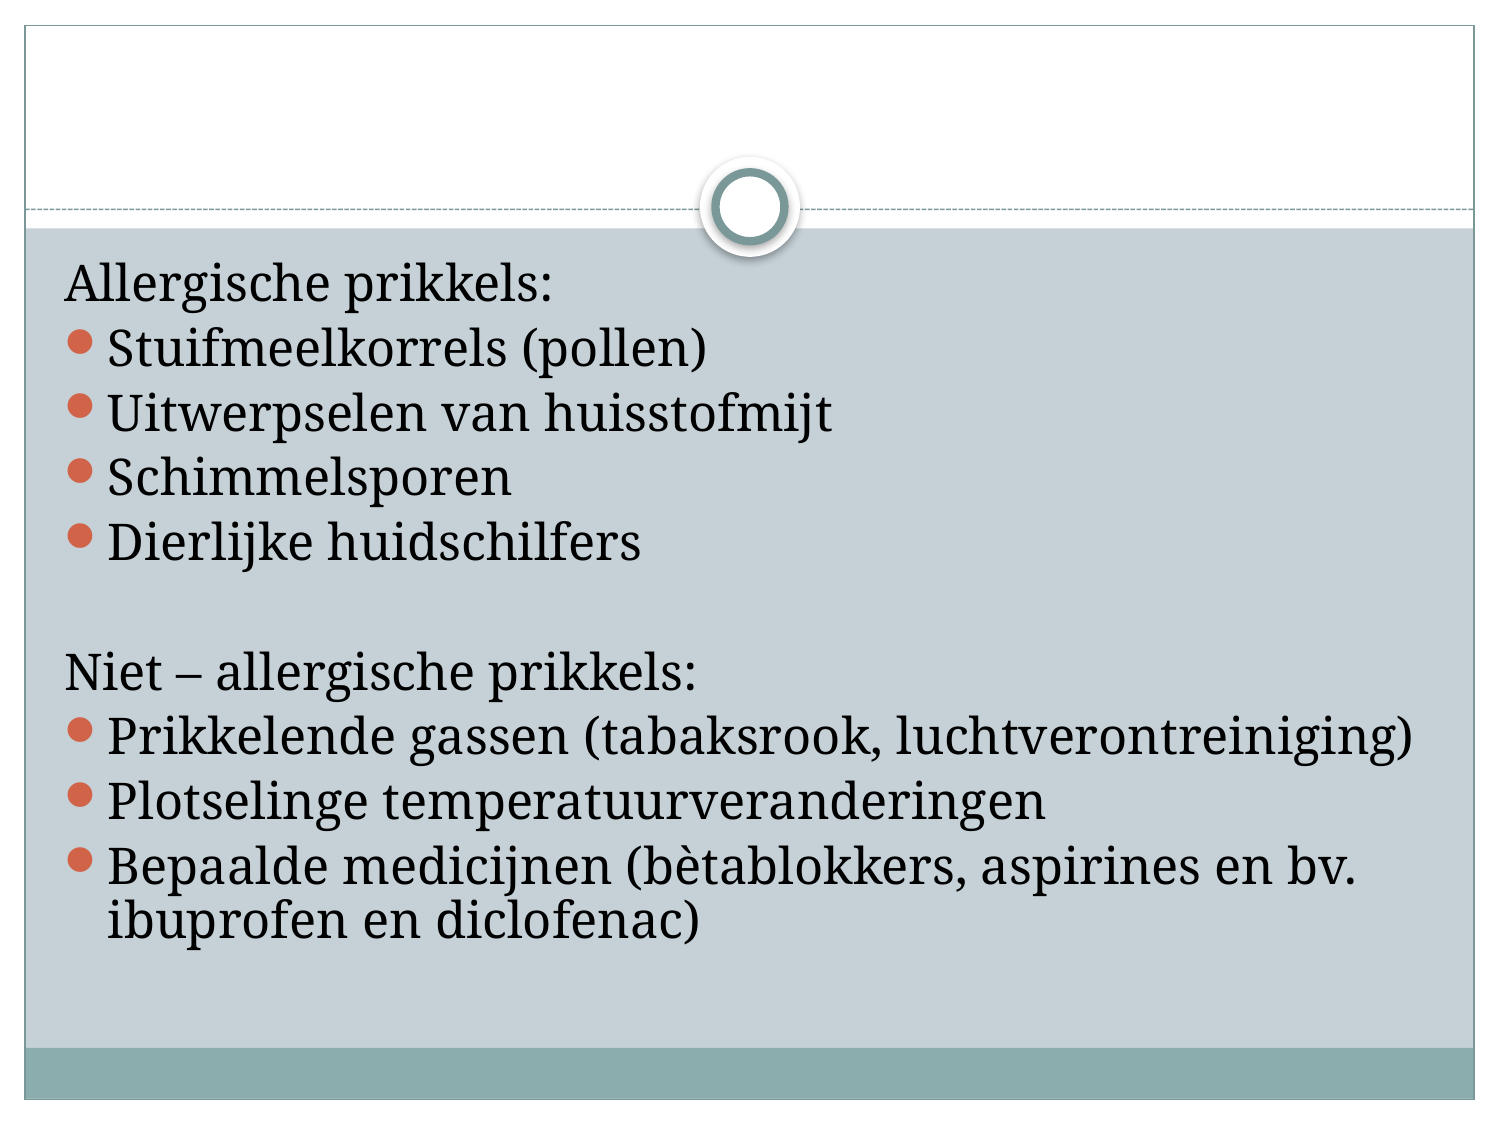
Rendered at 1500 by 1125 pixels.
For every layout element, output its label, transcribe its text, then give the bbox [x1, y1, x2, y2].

list Allergische prikkels: Stuifmeelkorrels (pollen) Uitwerpselen van huisstofmijt Schimmelsporen Dierlijke huidschilfers Niet – allergische prikkels: Prikkelende gassen (tabaksrook, luchtverontreiniging) Plotselinge temperatuurveranderingen Bepaalde medicijnen (bètablokkers, aspirines en bv. ibuprofen en diclofenac) [49, 250, 1445, 1001]
